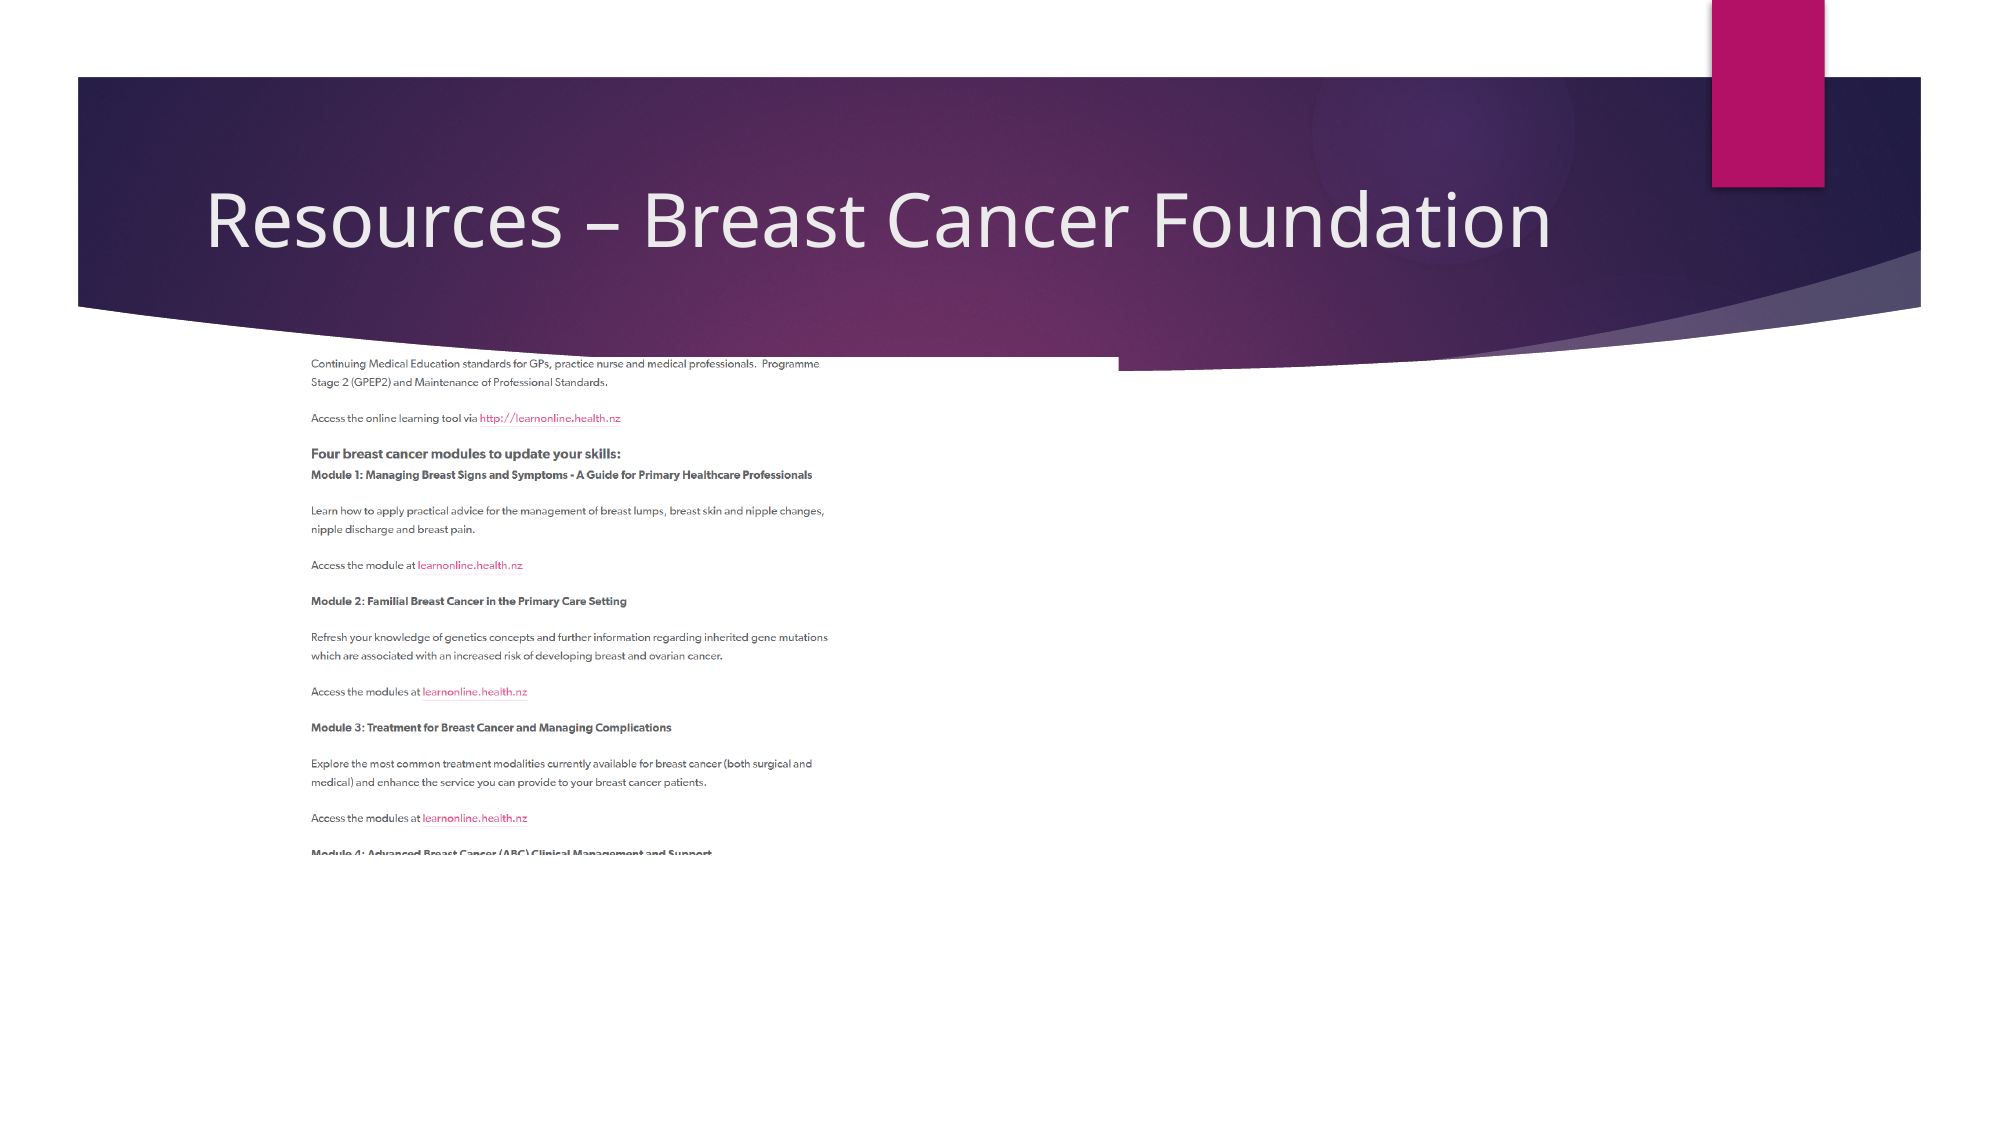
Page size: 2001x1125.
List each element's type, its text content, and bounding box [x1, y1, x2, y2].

picture [48, 357, 1119, 855]
title Resources – Breast Cancer Foundation [189, 159, 1627, 276]
